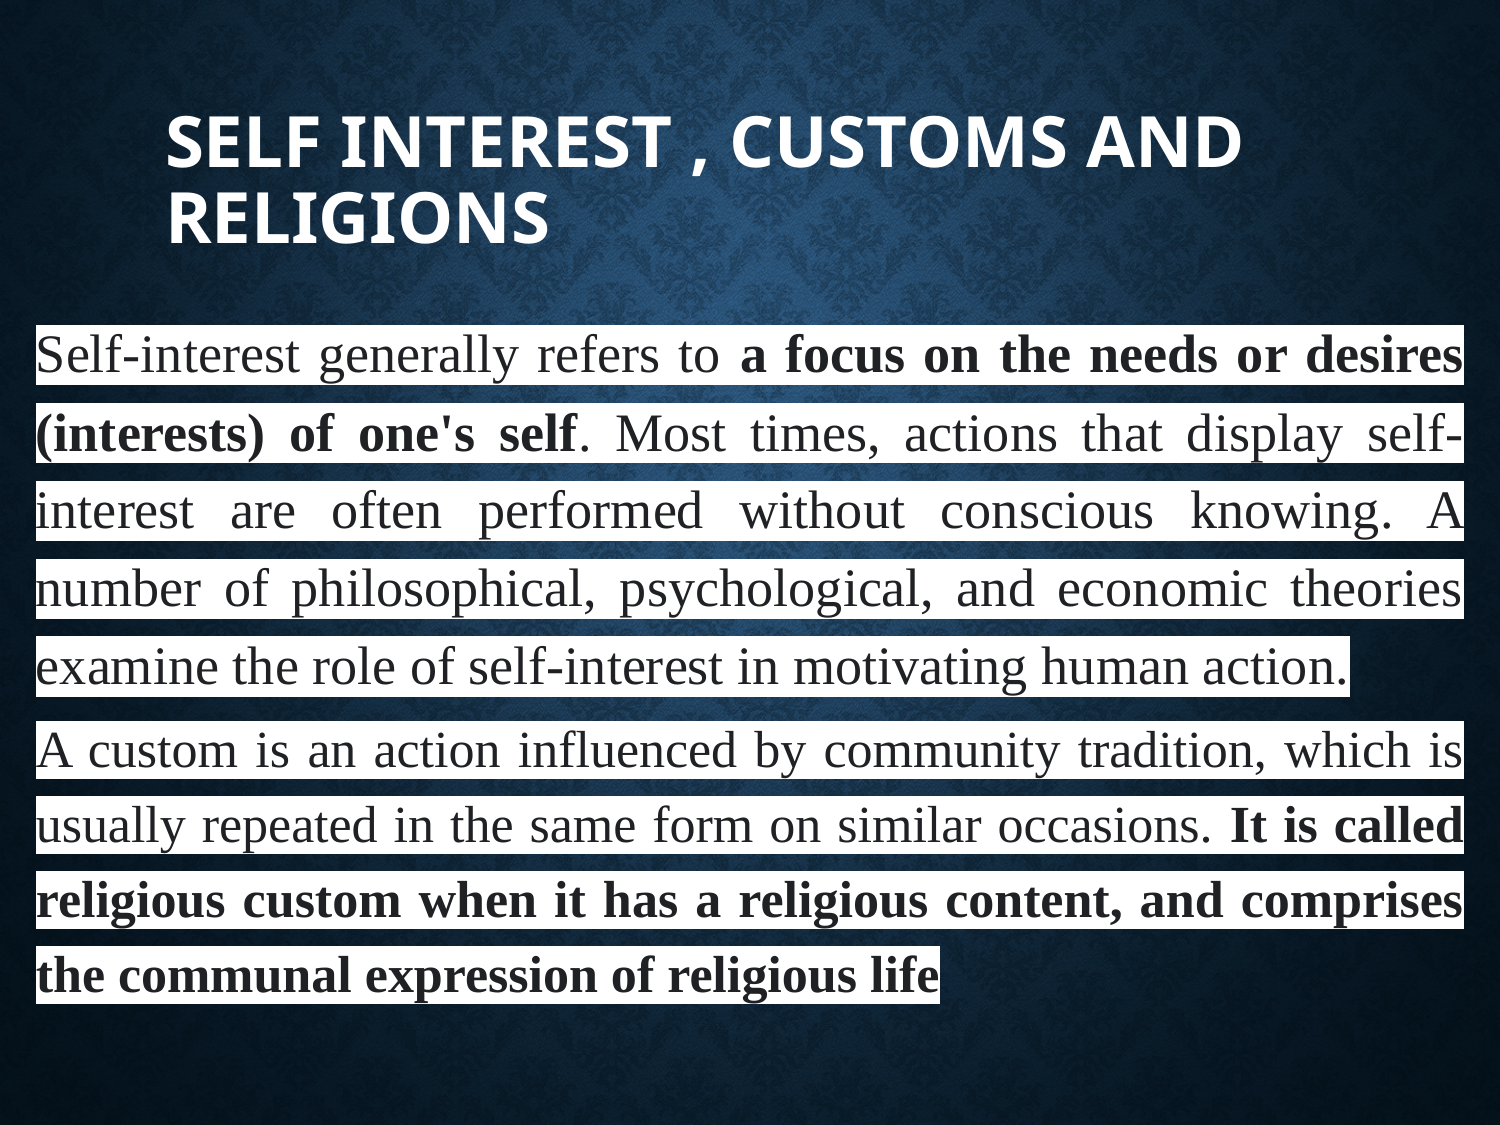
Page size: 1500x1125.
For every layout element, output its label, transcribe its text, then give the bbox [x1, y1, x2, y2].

list Self-interest generally refers to a focus on the needs or desires (interests) of one's self. Most times, actions that display self-interest are often performed without conscious knowing. A number of philosophical, psychological, and economic theories examine the role of self-interest in motivating human action. A custom is an action influenced by community tradition, which is usually repeated in the same form on similar occasions. It is called religious custom when it has a religious content, and comprises the communal expression of religious life [20, 298, 1480, 466]
title Self Interest , Customs and Religions [150, 77, 1350, 267]
